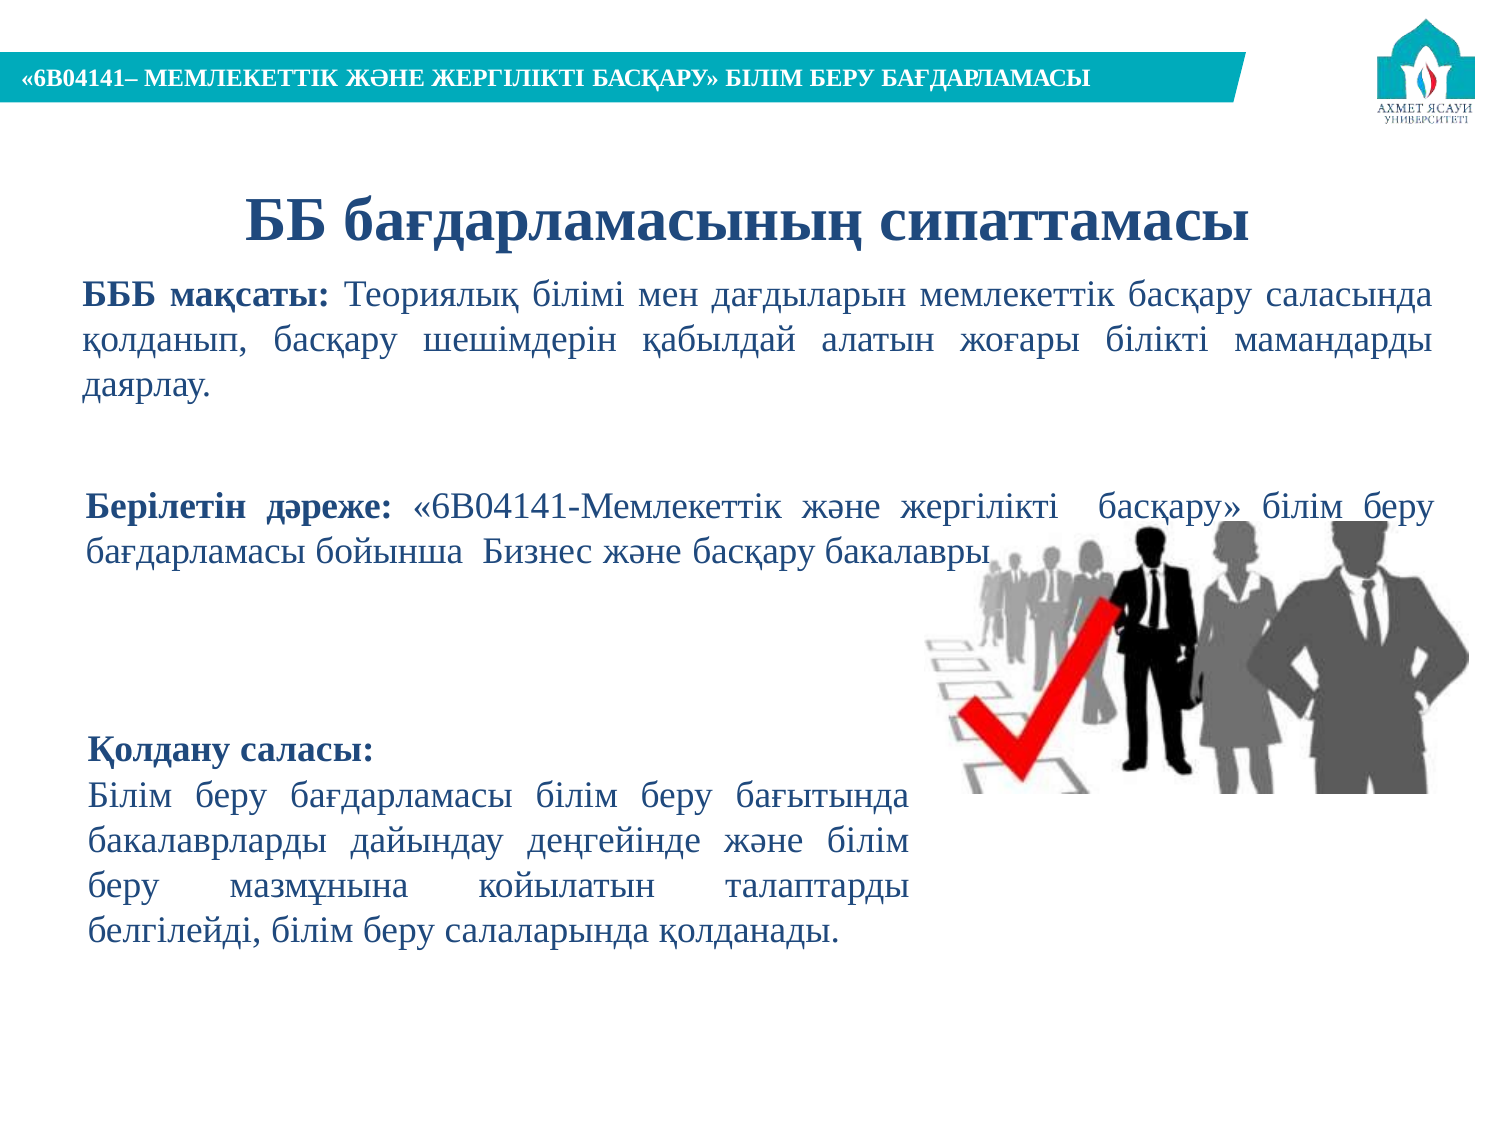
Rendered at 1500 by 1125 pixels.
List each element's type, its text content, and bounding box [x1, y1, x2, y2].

text_box БББ мақсаты: Теориялық білімі мен дағдыларын мемлекеттік басқару саласында қолданып, басқару шешімдерін қабылдай алатын жоғары білікті мамандарды даярлау. Берілетін дәреже: «6В04141-Мемлекеттік және жергілікті басқару» білім беру бағдарламасы бойынша Бизнес және басқару бакалавры Қолдану саласы: Білім беру бағдарламасы білім беру бағытында бакалаврларды дайындау деңгейінде және білім беру мазмұнына койылатын талаптарды белгілейді, білім беру салаларында қолданады. [82, 266, 1435, 951]
text_box «6В04141– МЕМЛЕКЕТТІК ЖӘНЕ ЖЕРГІЛІКТІ БАСҚАРУ» БІЛІМ БЕРУ БАҒДАРЛАМАСЫ [19, 58, 1106, 91]
title ББ бағдарламасының сипаттамасы [243, 175, 1258, 266]
picture [924, 521, 1469, 794]
picture [1376, 17, 1475, 125]
text_box [0, 52, 1246, 103]
